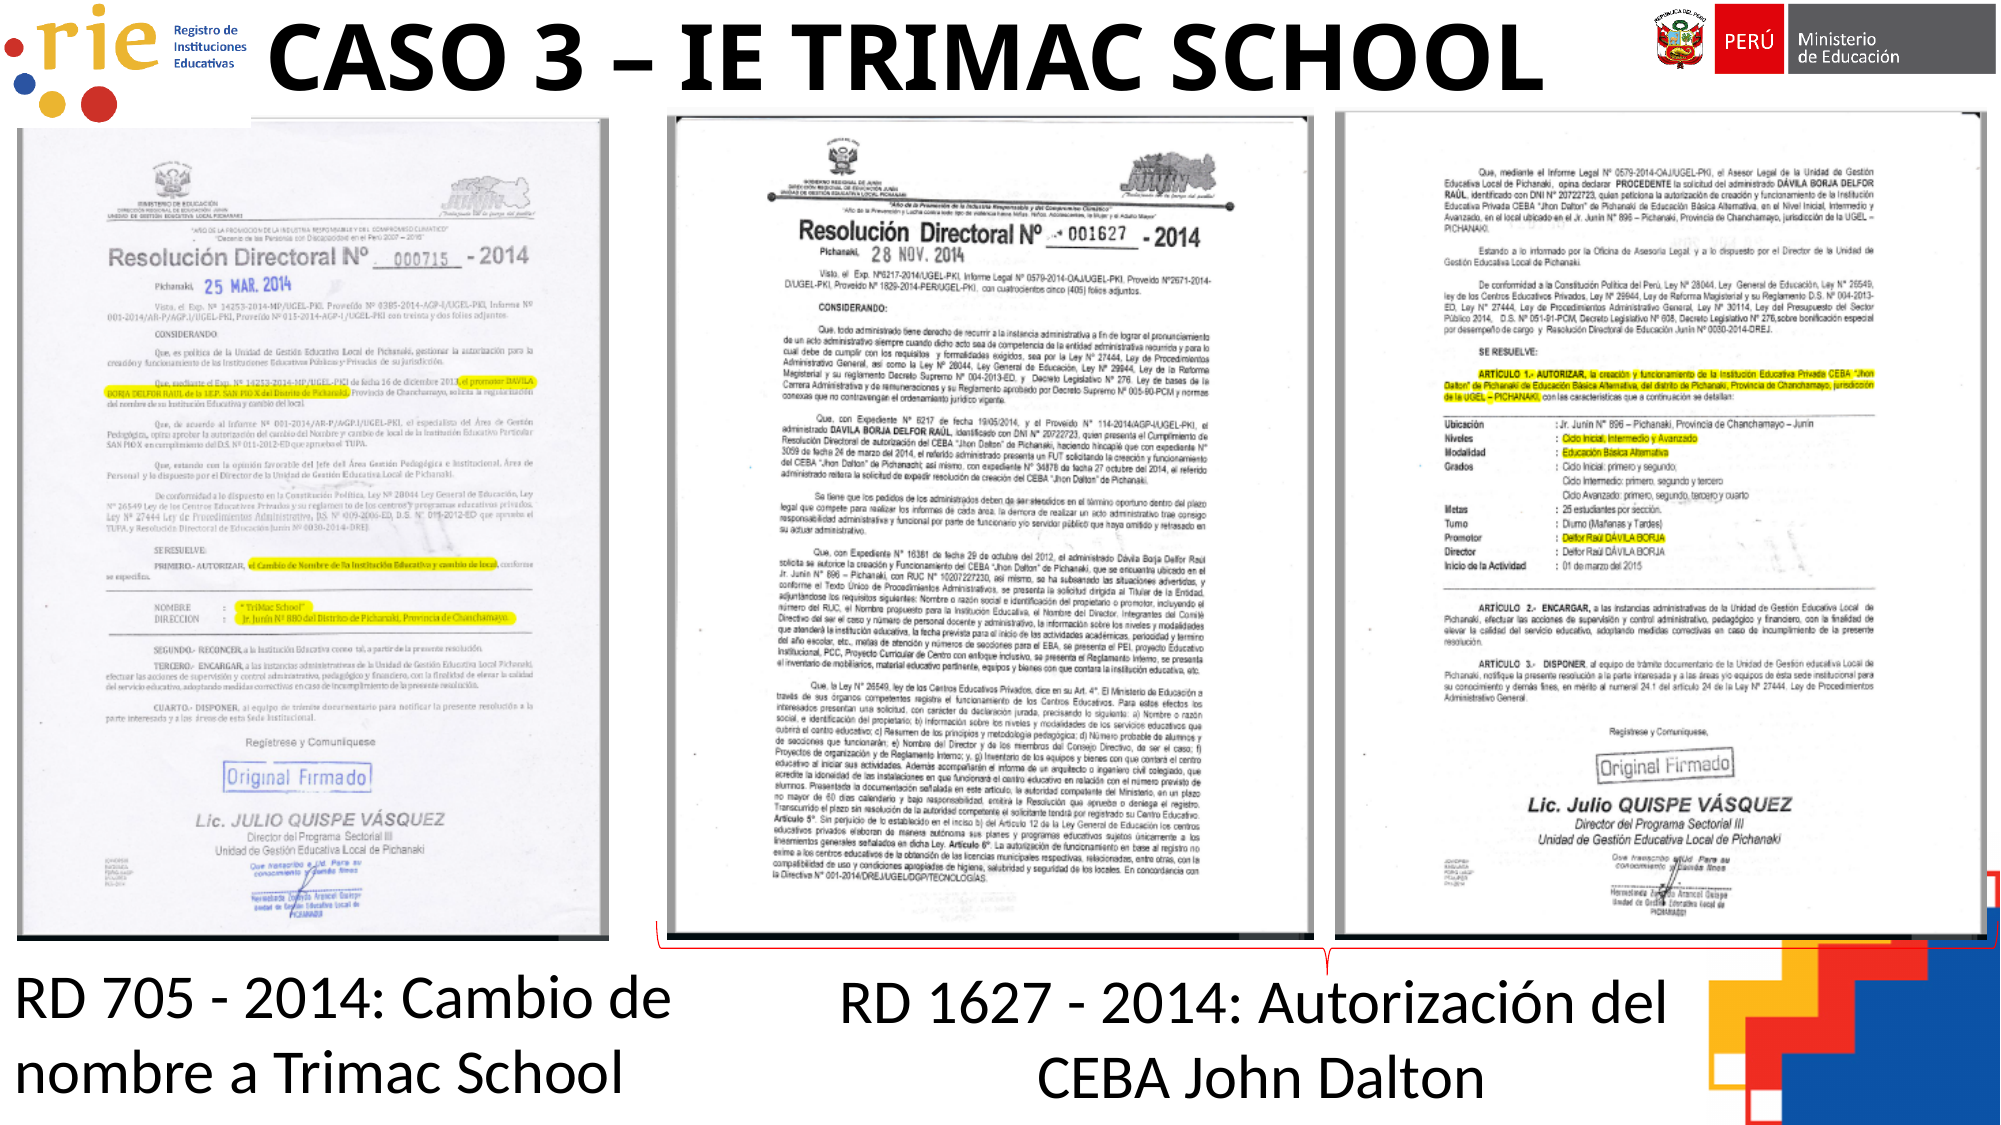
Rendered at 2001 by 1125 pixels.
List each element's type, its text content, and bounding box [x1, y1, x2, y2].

text_box RD 1627 - 2014: Autorización del CEBA John Dalton [789, 953, 1706, 1119]
picture [0, 0, 609, 941]
picture [667, 107, 1314, 940]
picture [1645, 0, 2000, 78]
title CASO 3 – IE TRIMAC SCHOOL [251, 10, 2000, 112]
text_box RD 705 - 2014: Cambio de nombre a Trimac School [0, 948, 694, 1113]
text_box [655, 921, 1706, 976]
picture [1335, 107, 2000, 1125]
